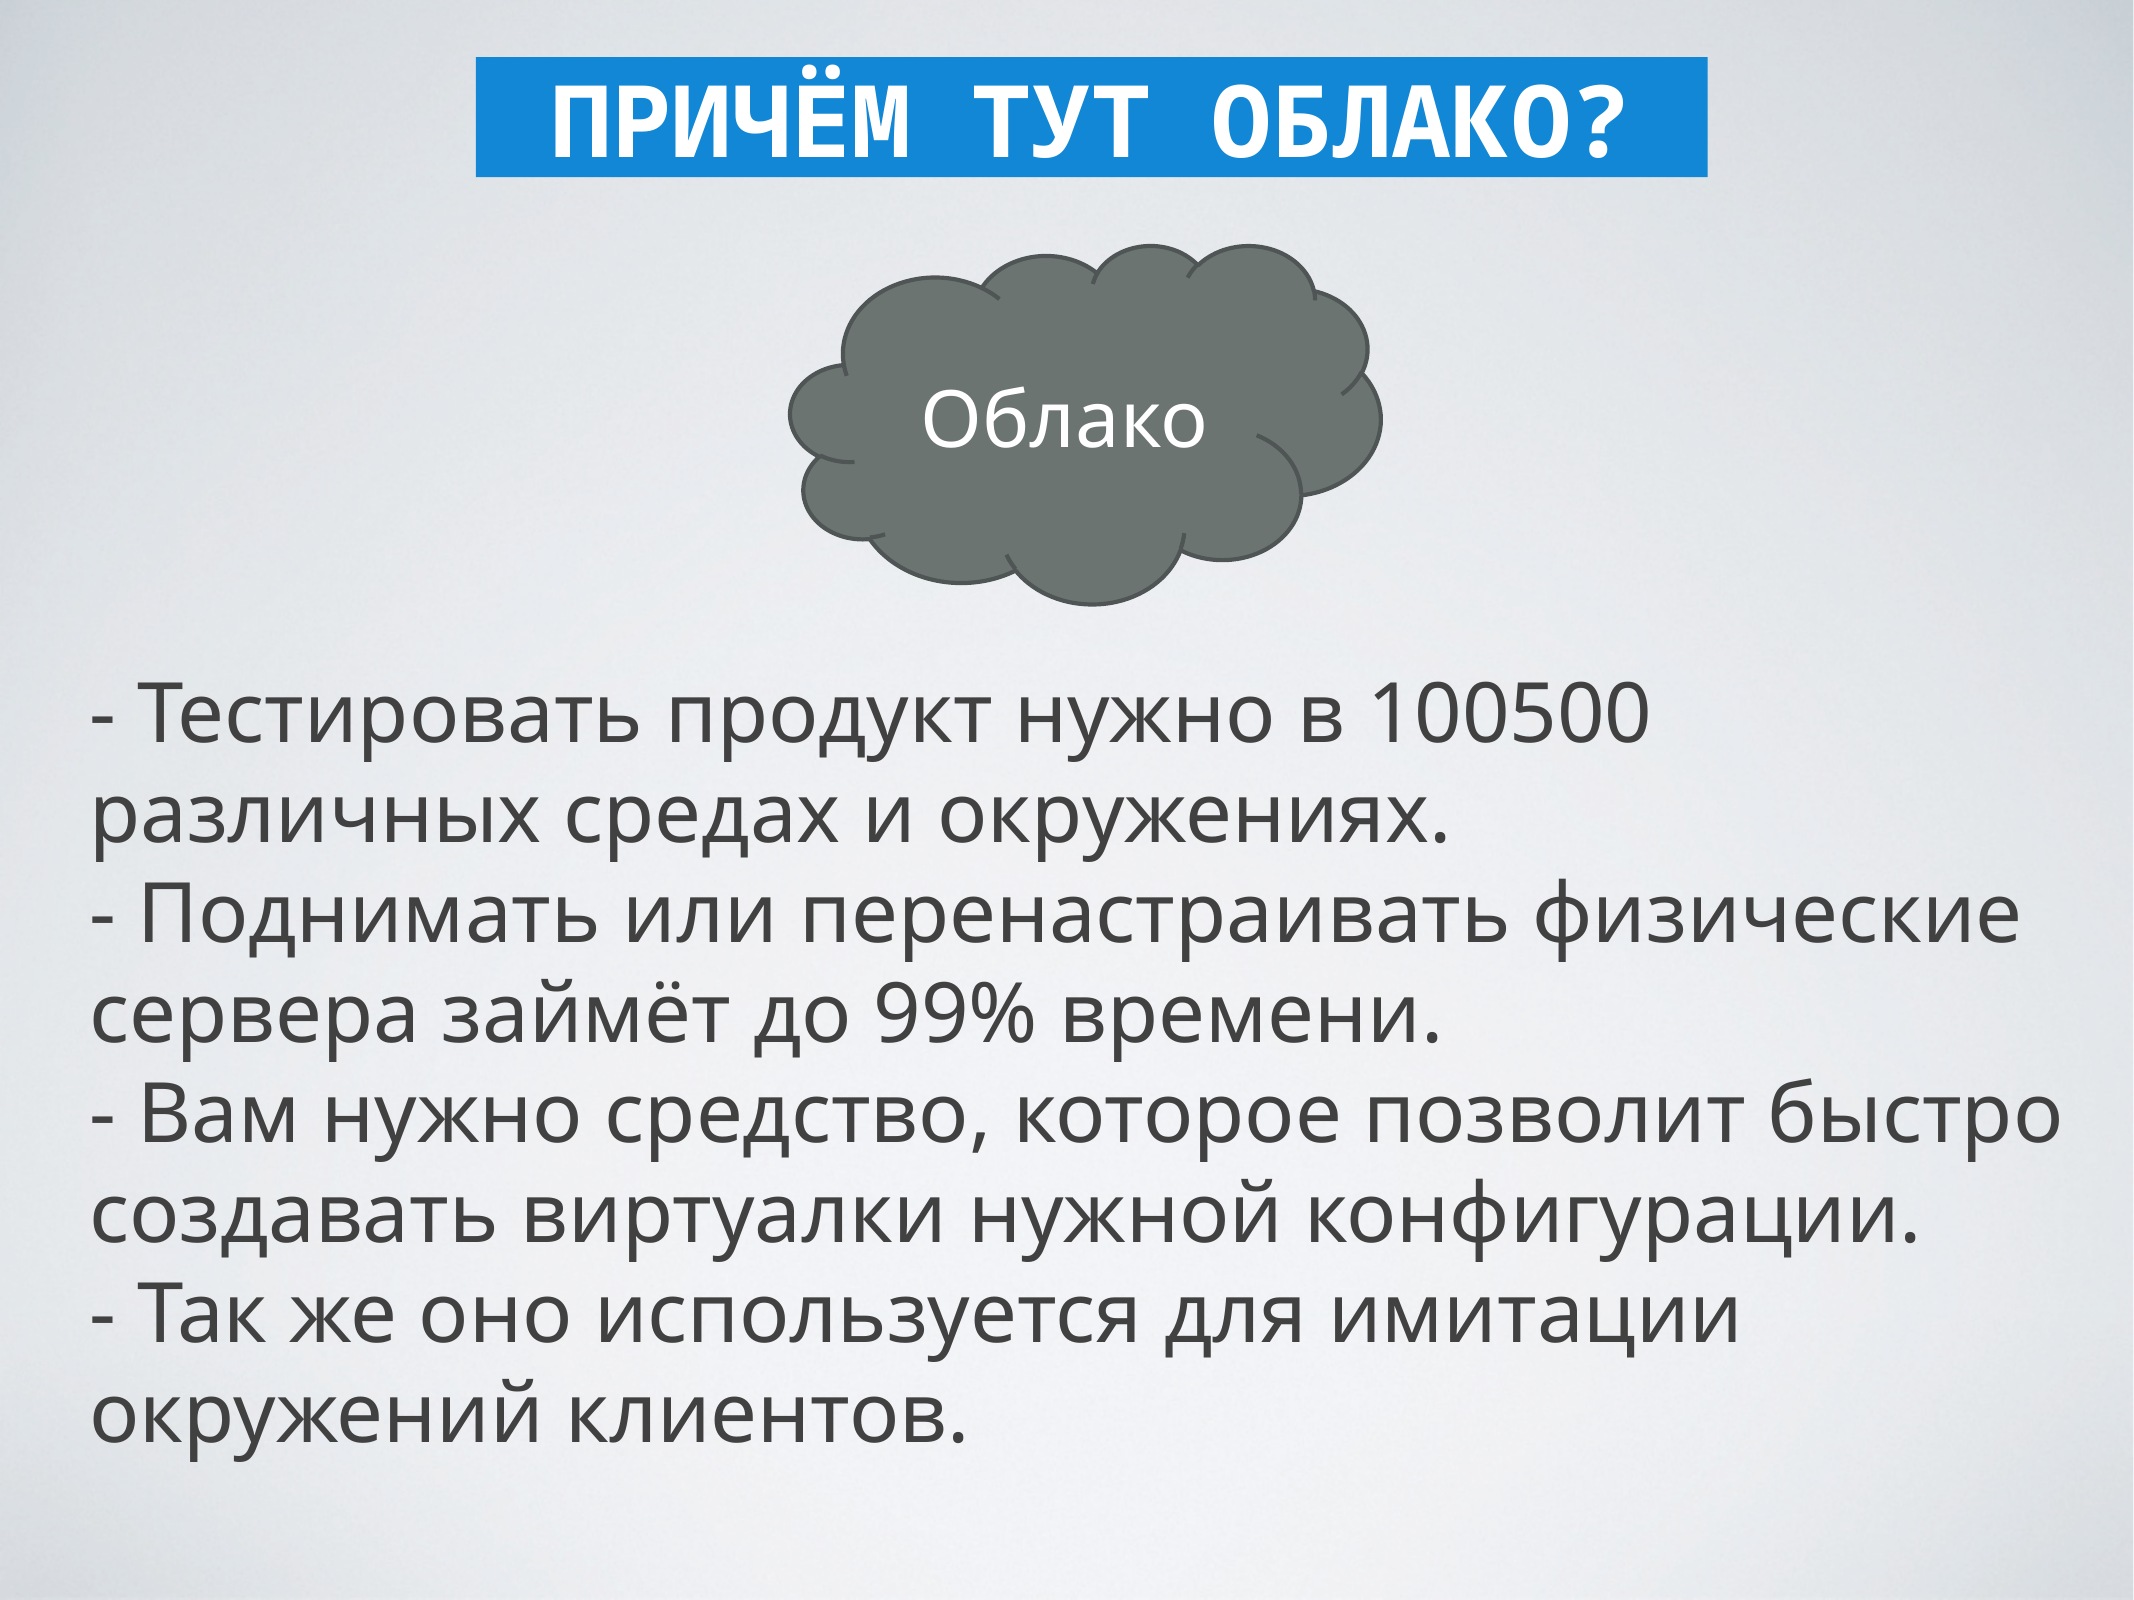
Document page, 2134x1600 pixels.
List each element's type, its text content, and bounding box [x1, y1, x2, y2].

picture [0, 0, 2134, 1600]
text_box ПРИЧЁМ ТУТ ОБЛАКО? [475, 57, 1708, 178]
text_box Облако [787, 243, 1383, 607]
text_box - Тестировать продукт нужно в 100500 различных средах и окружениях. - Поднимать или перенастраивать физические сервера займёт до 99% времени. - Вам нужно средство, которое позволит быстро создавать виртуалки нужной конфигурации. - Так же оно используется для имитации окружений клиентов. [74, 652, 2083, 1467]
